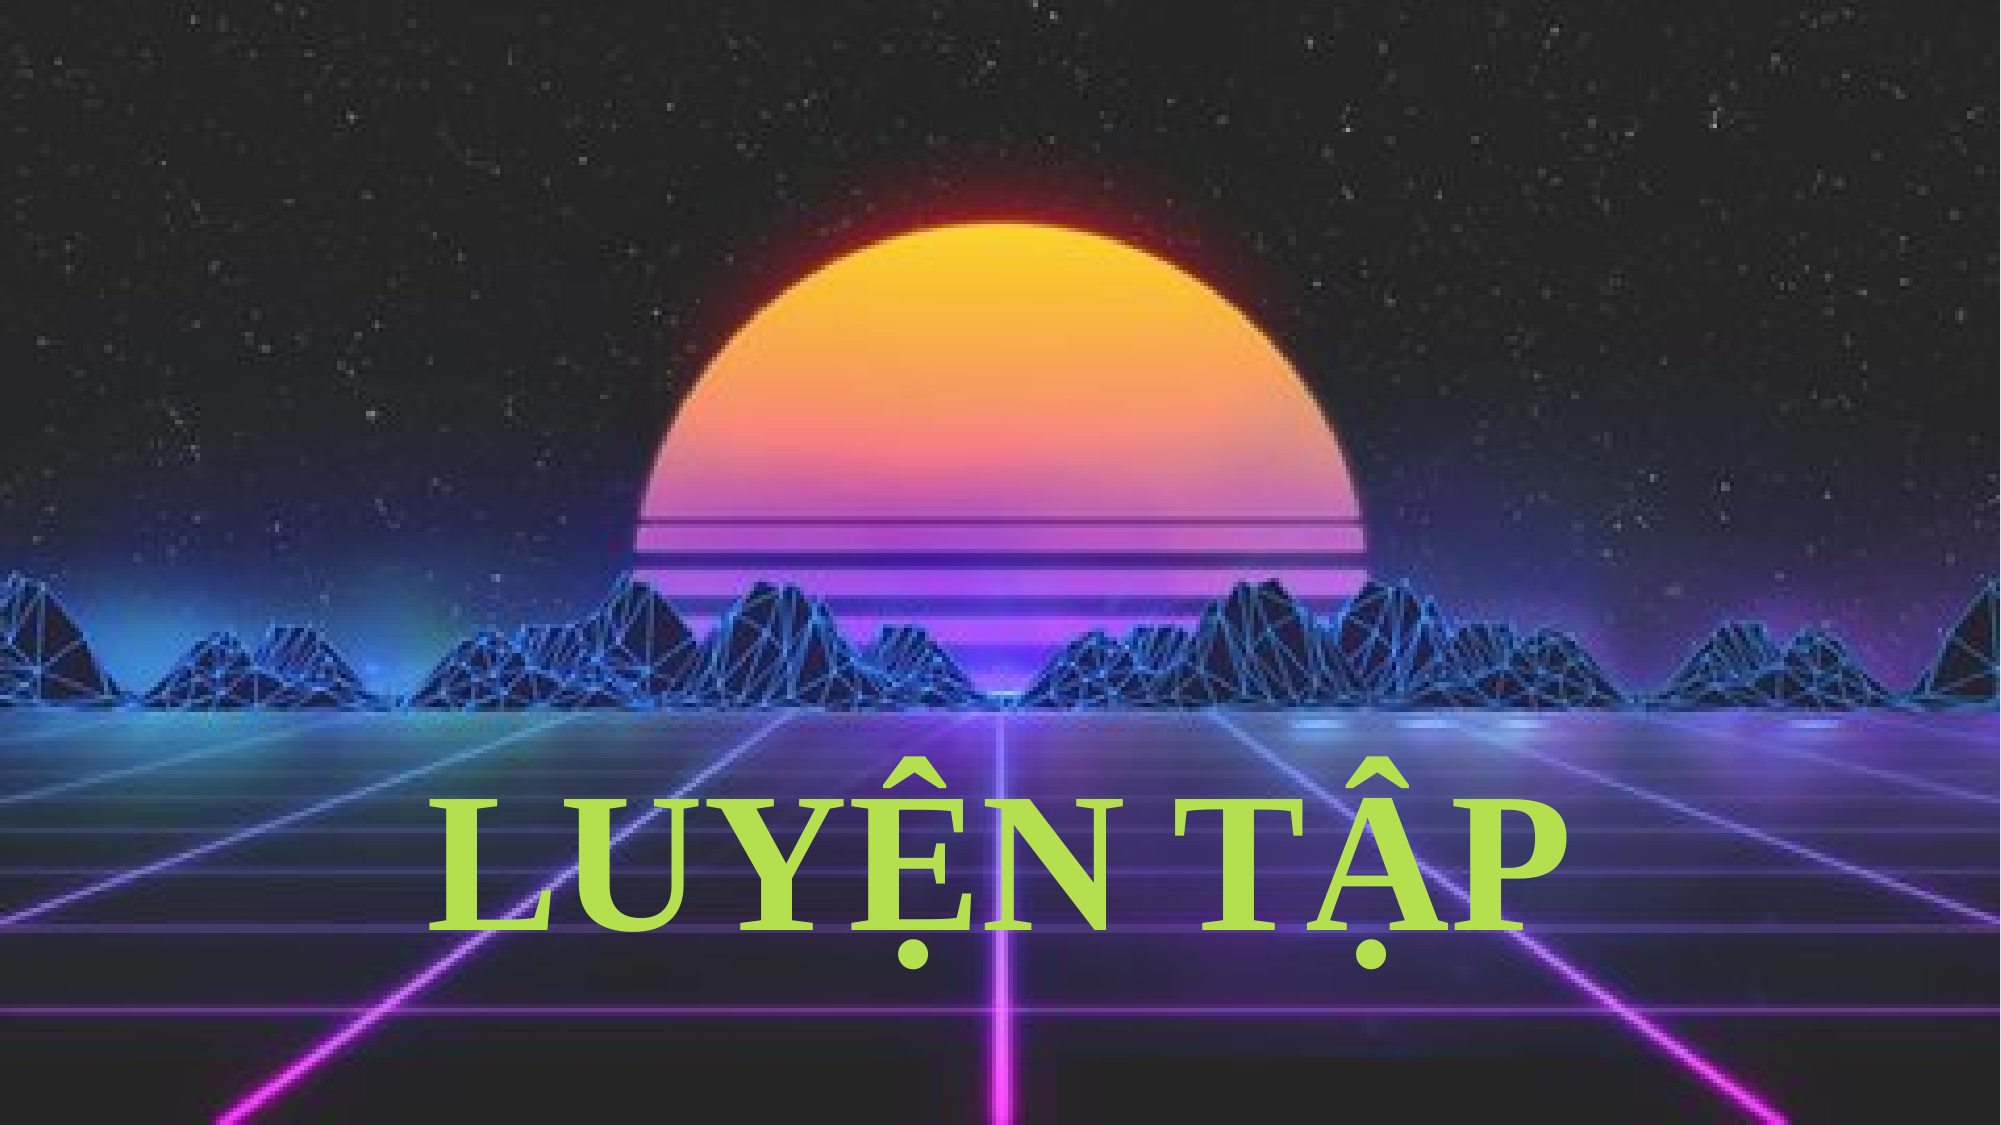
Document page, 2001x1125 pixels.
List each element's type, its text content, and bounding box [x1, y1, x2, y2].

picture [0, 0, 2001, 1125]
text_box LUYỆN TẬP [406, 720, 1594, 981]
